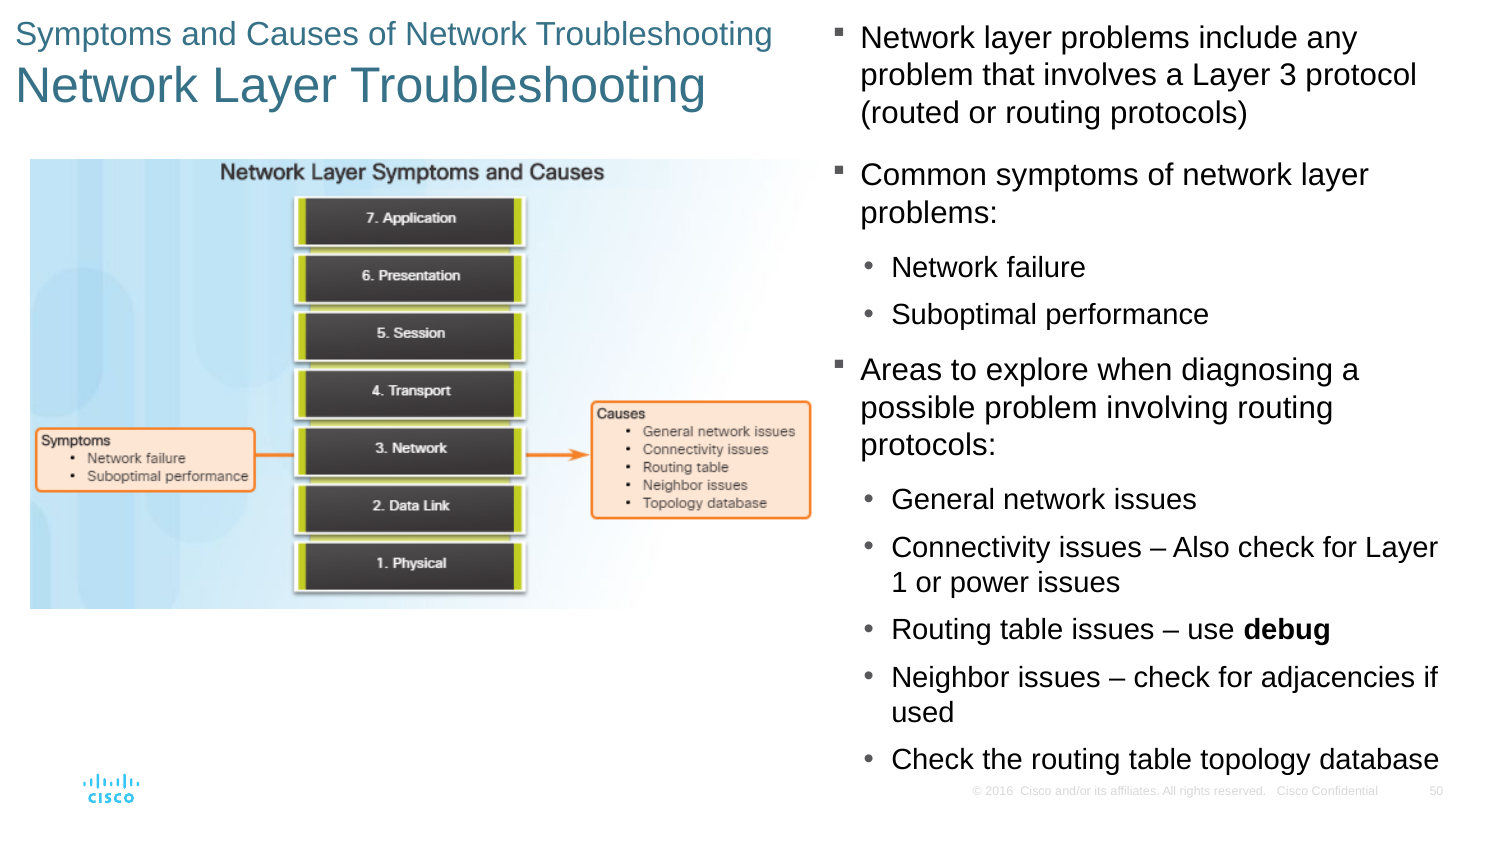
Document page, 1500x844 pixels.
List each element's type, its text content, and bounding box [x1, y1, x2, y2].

title Symptoms and Causes of Network Troubleshooting Network Layer Troubleshooting [0, 0, 796, 125]
list Network layer problems include any problem that involves a Layer 3 protocol (routed or routing protocols) Common symptoms of network layer problems: Network failure Suboptimal performance Areas to explore when diagnosing a possible problem involving routing protocols: General network issues Connectivity issues – Also check for Layer 1 or power issues Routing table issues – use debug Neighbor issues – check for adjacencies if used Check the routing table topology database [817, 9, 1482, 798]
picture [30, 159, 818, 609]
